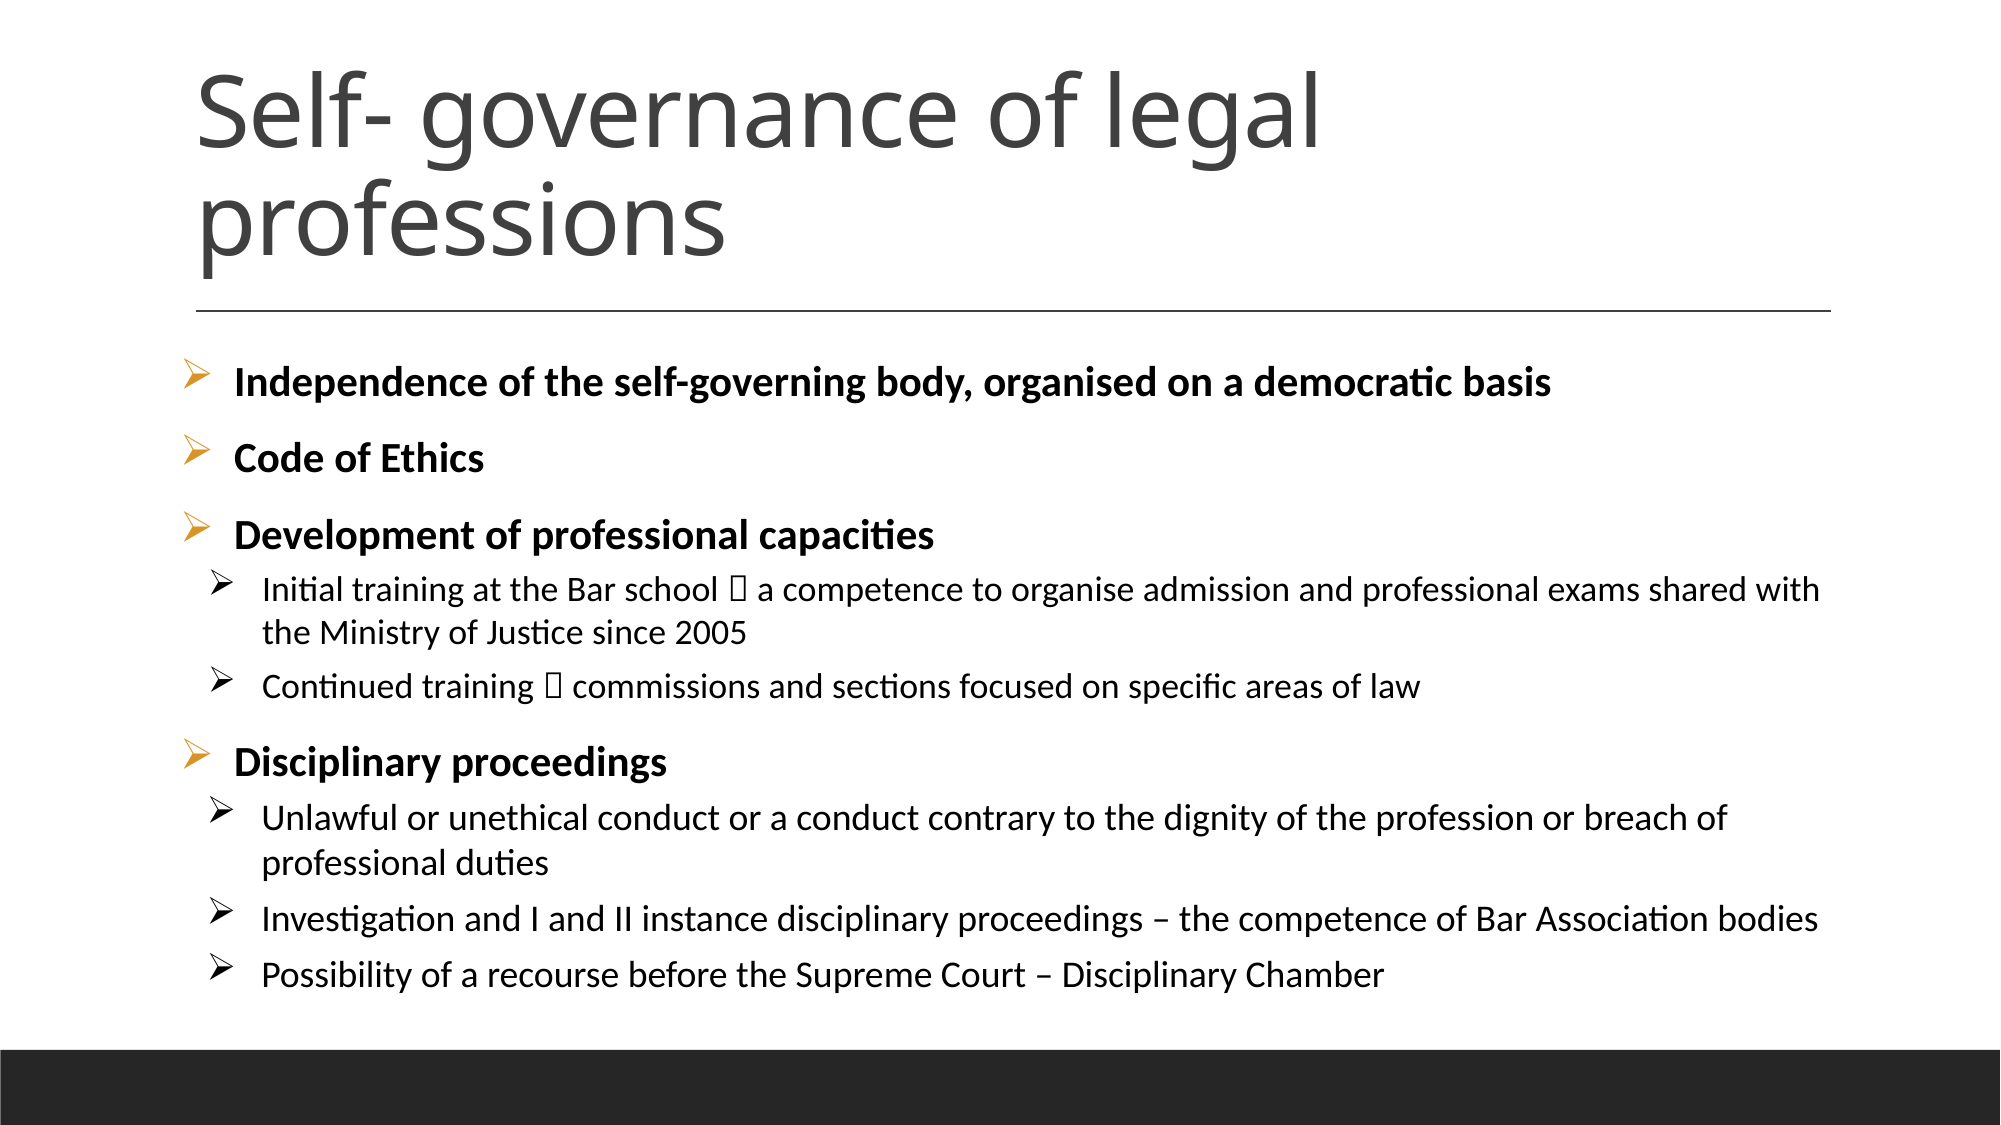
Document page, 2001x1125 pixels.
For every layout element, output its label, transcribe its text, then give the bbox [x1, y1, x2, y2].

list Independence of the self-governing body, organised on a democratic basis Code of Ethics Development of professional capacities Initial training at the Bar school  a competence to organise admission and professional exams shared with the Ministry of Justice since 2005 Continued training  commissions and sections focused on specific areas of law Disciplinary proceedings Unlawful or unethical conduct or a conduct contrary to the dignity of the profession or breach of professional duties Investigation and I and II instance disciplinary proceedings – the competence of Bar Association bodies Possibility of a recourse before the Supreme Court – Disciplinary Chamber [180, 345, 1830, 1042]
title Self- governance of legal professions [180, 47, 1830, 285]
